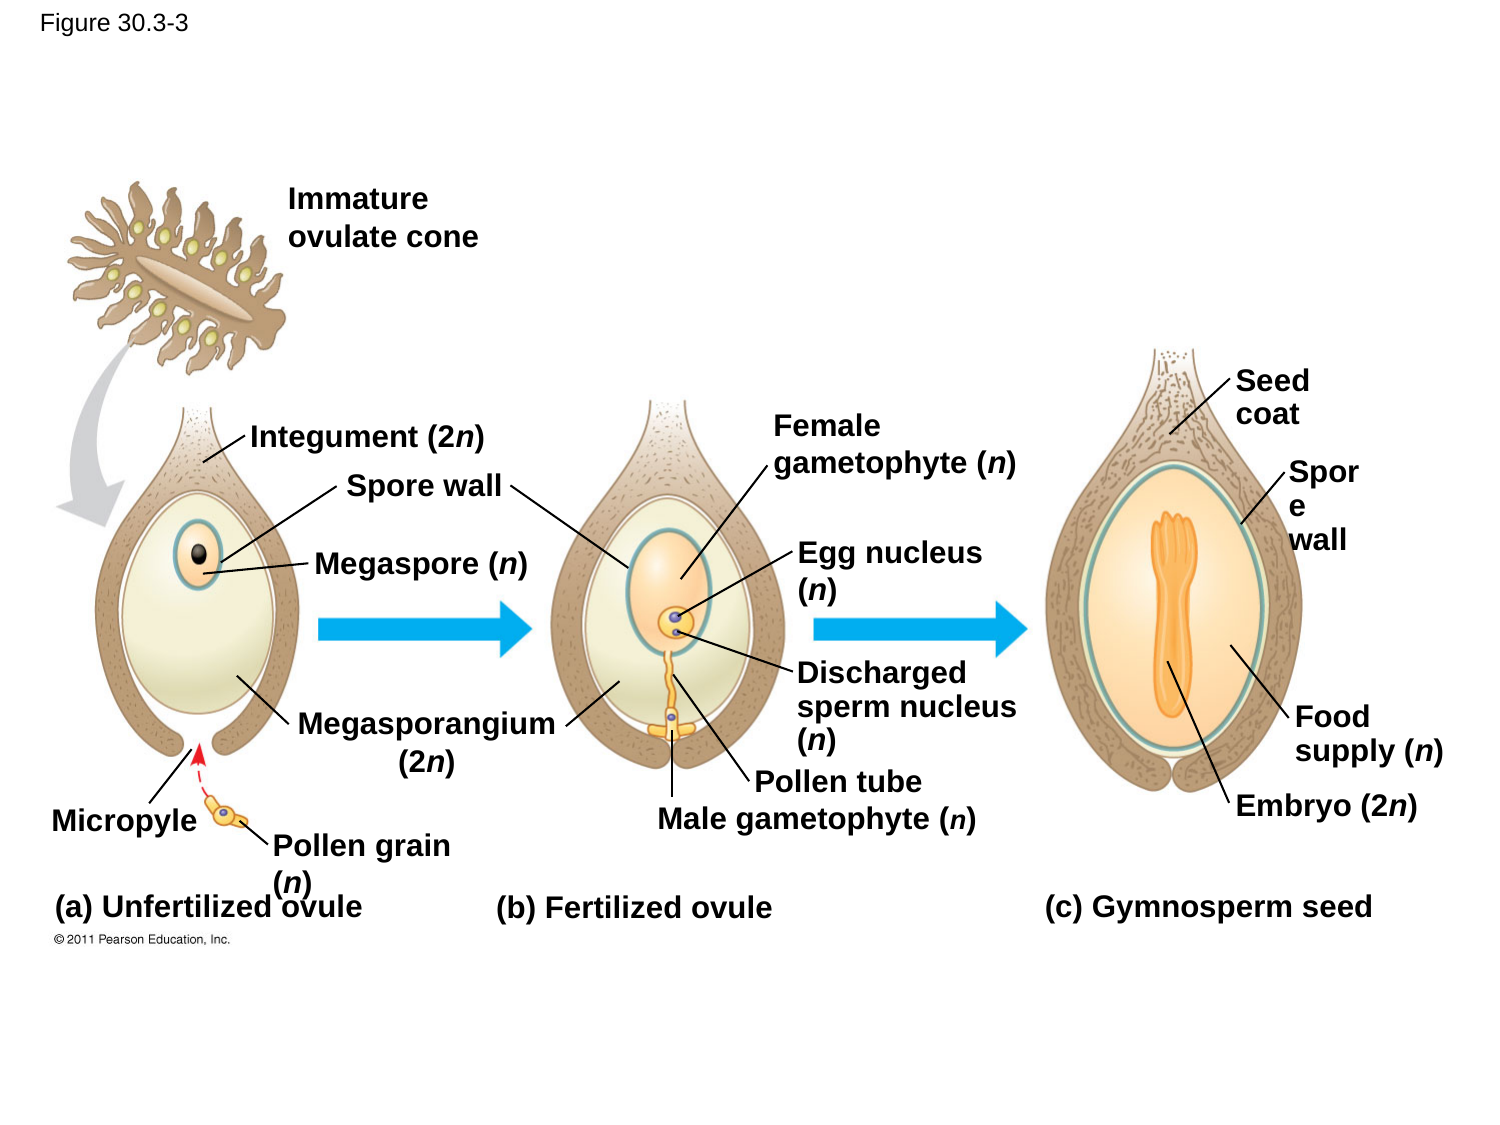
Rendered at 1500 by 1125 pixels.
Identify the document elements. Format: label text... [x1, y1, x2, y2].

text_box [680, 465, 768, 549]
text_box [236, 675, 289, 725]
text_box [202, 562, 309, 574]
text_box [1240, 471, 1285, 525]
picture [48, 169, 1452, 955]
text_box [1169, 378, 1231, 435]
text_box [148, 748, 192, 804]
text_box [672, 674, 750, 782]
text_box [565, 680, 620, 727]
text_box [202, 435, 246, 463]
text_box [510, 485, 629, 569]
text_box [1167, 660, 1230, 804]
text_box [1230, 644, 1289, 719]
title Figure 30.3-3 [24, 3, 325, 41]
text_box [220, 485, 337, 563]
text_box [676, 630, 794, 672]
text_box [239, 820, 269, 845]
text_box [677, 550, 793, 617]
